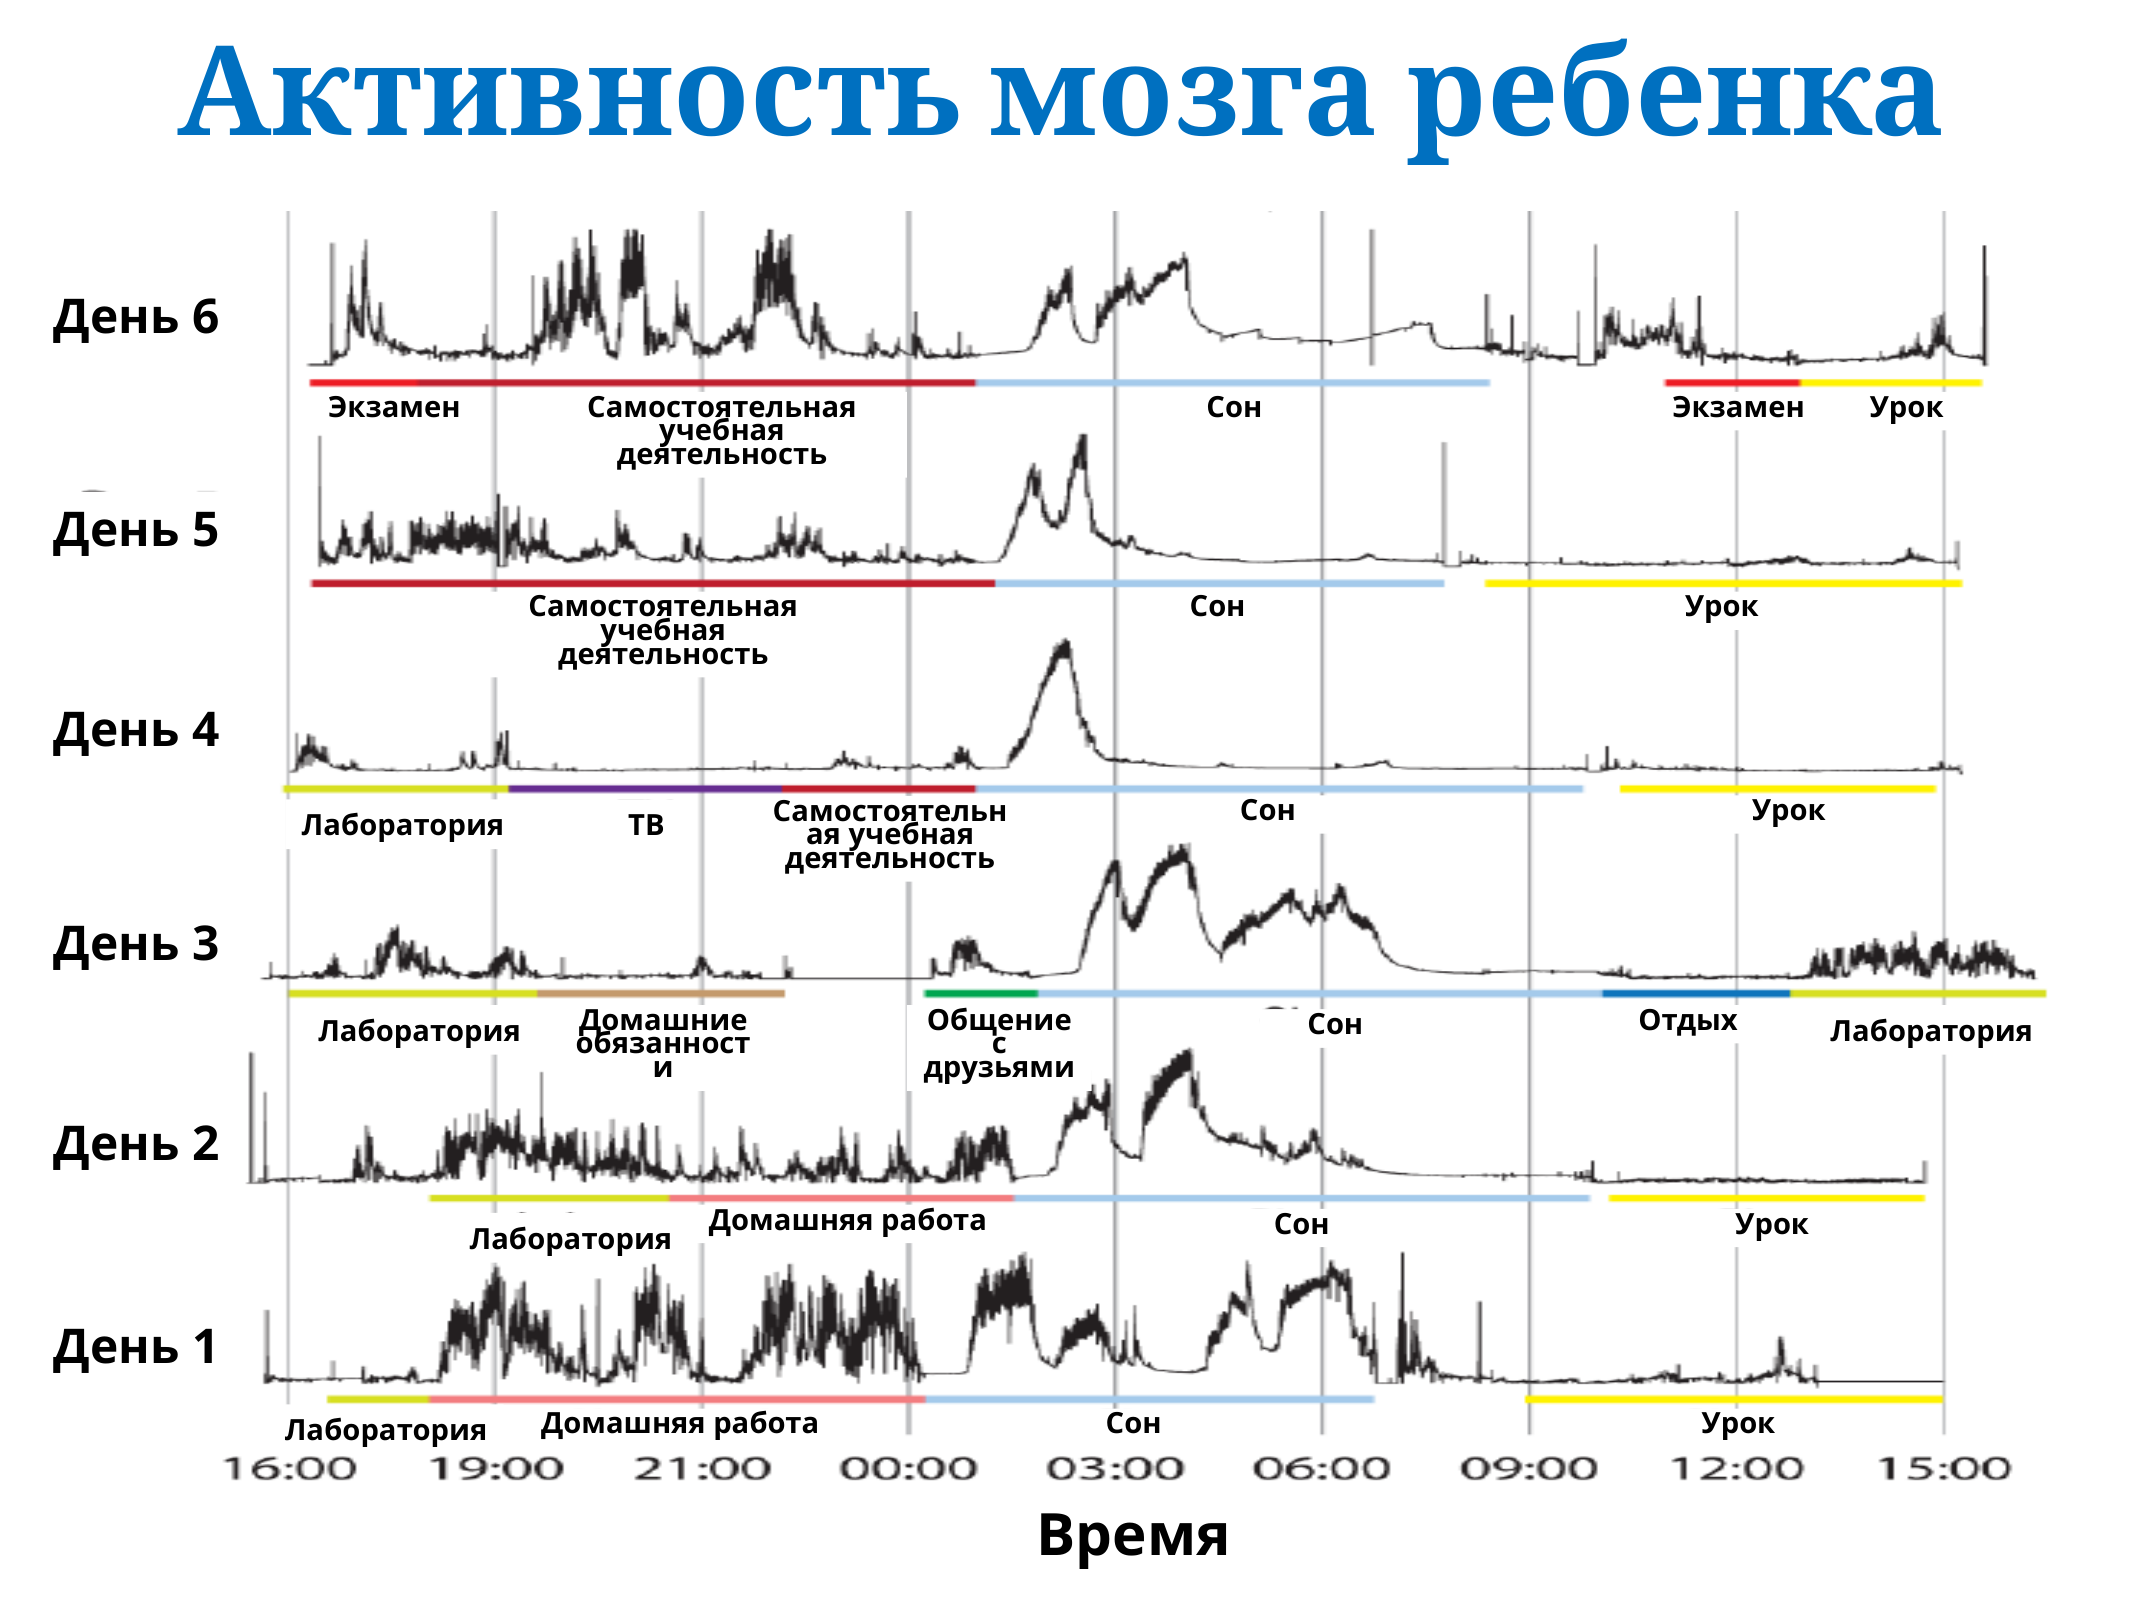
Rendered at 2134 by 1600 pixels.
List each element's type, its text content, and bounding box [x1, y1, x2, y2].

text_box Активность мозга ребенка [27, 0, 2125, 172]
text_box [0, 182, 2125, 1576]
